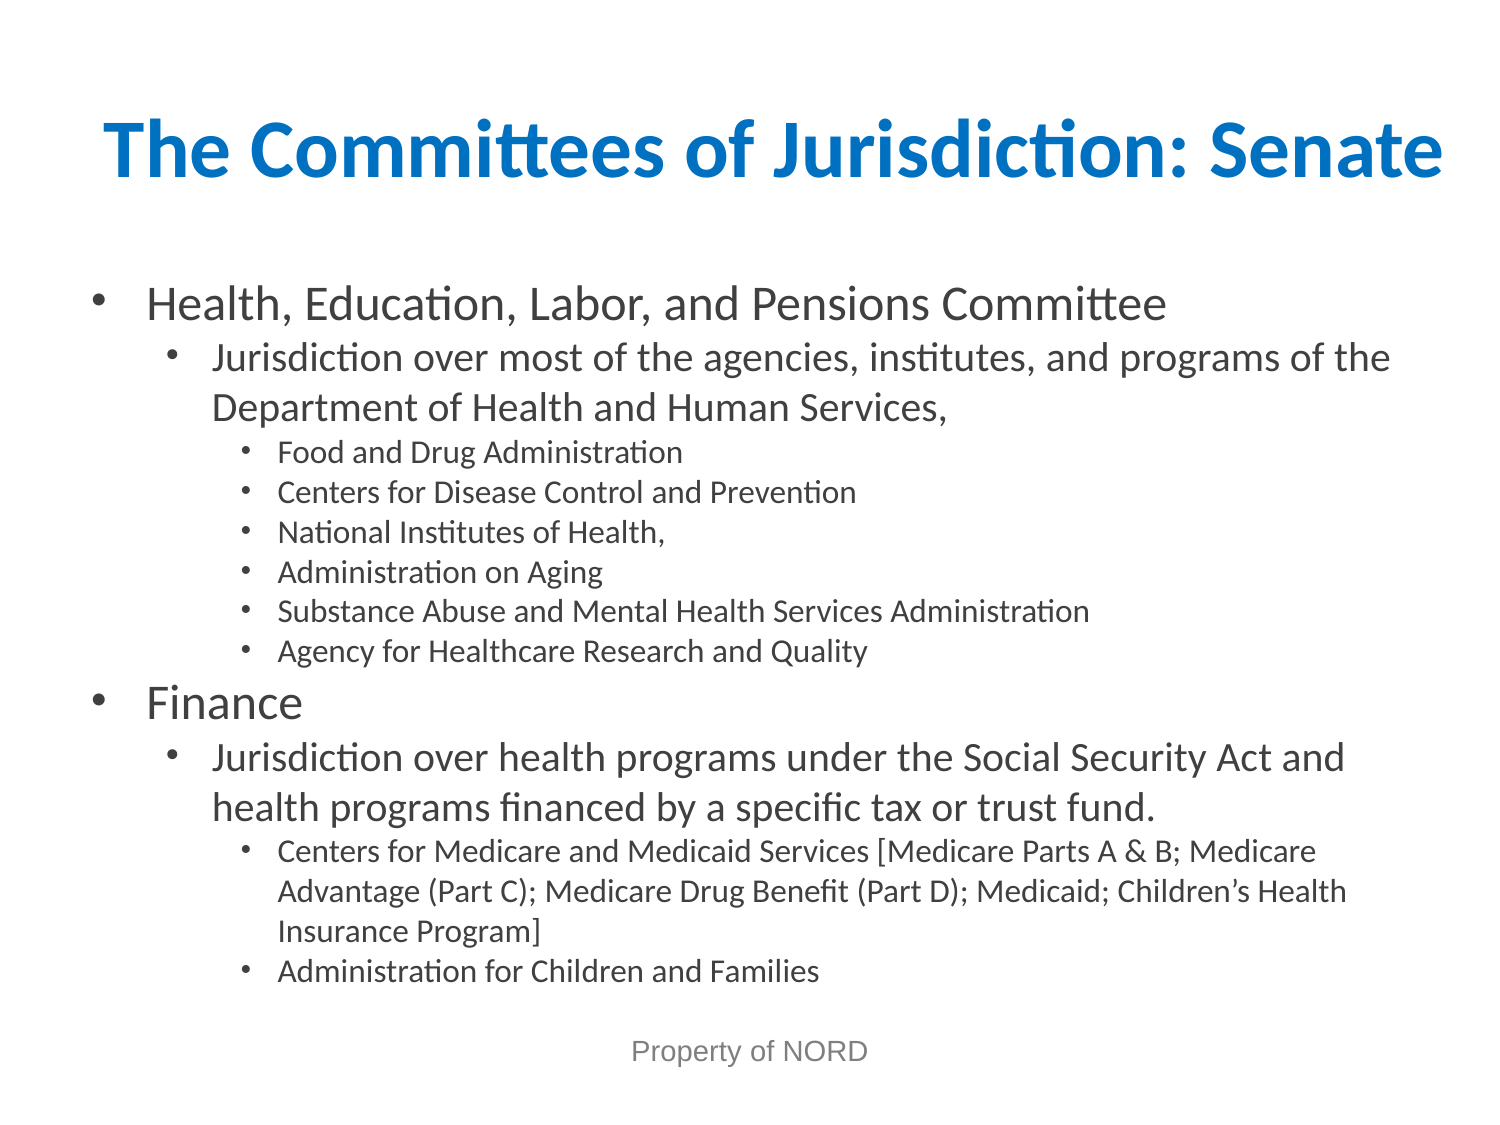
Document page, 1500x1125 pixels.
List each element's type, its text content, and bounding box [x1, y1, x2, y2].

text_box Health, Education, Labor, and Pensions Committee Jurisdiction over most of the agencies, institutes, and programs of the Department of Health and Human Services, Food and Drug Administration Centers for Disease Control and Prevention National Institutes of Health, Administration on Aging Substance Abuse and Mental Health Services Administration Agency for Healthcare Research and Quality Finance Jurisdiction over health programs under the Social Security Act and health programs financed by a specific tax or trust fund. Centers for Medicare and Medicaid Services [Medicare Parts A & B; Medicare Advantage (Part C); Medicare Drug Benefit (Part D); Medicaid; Children’s Health Insurance Program] Administration for Children and Families [74, 262, 1425, 1005]
footer Property of NORD [512, 1024, 988, 1103]
title The Committees of Jurisdiction: Senate [87, 50, 1463, 238]
